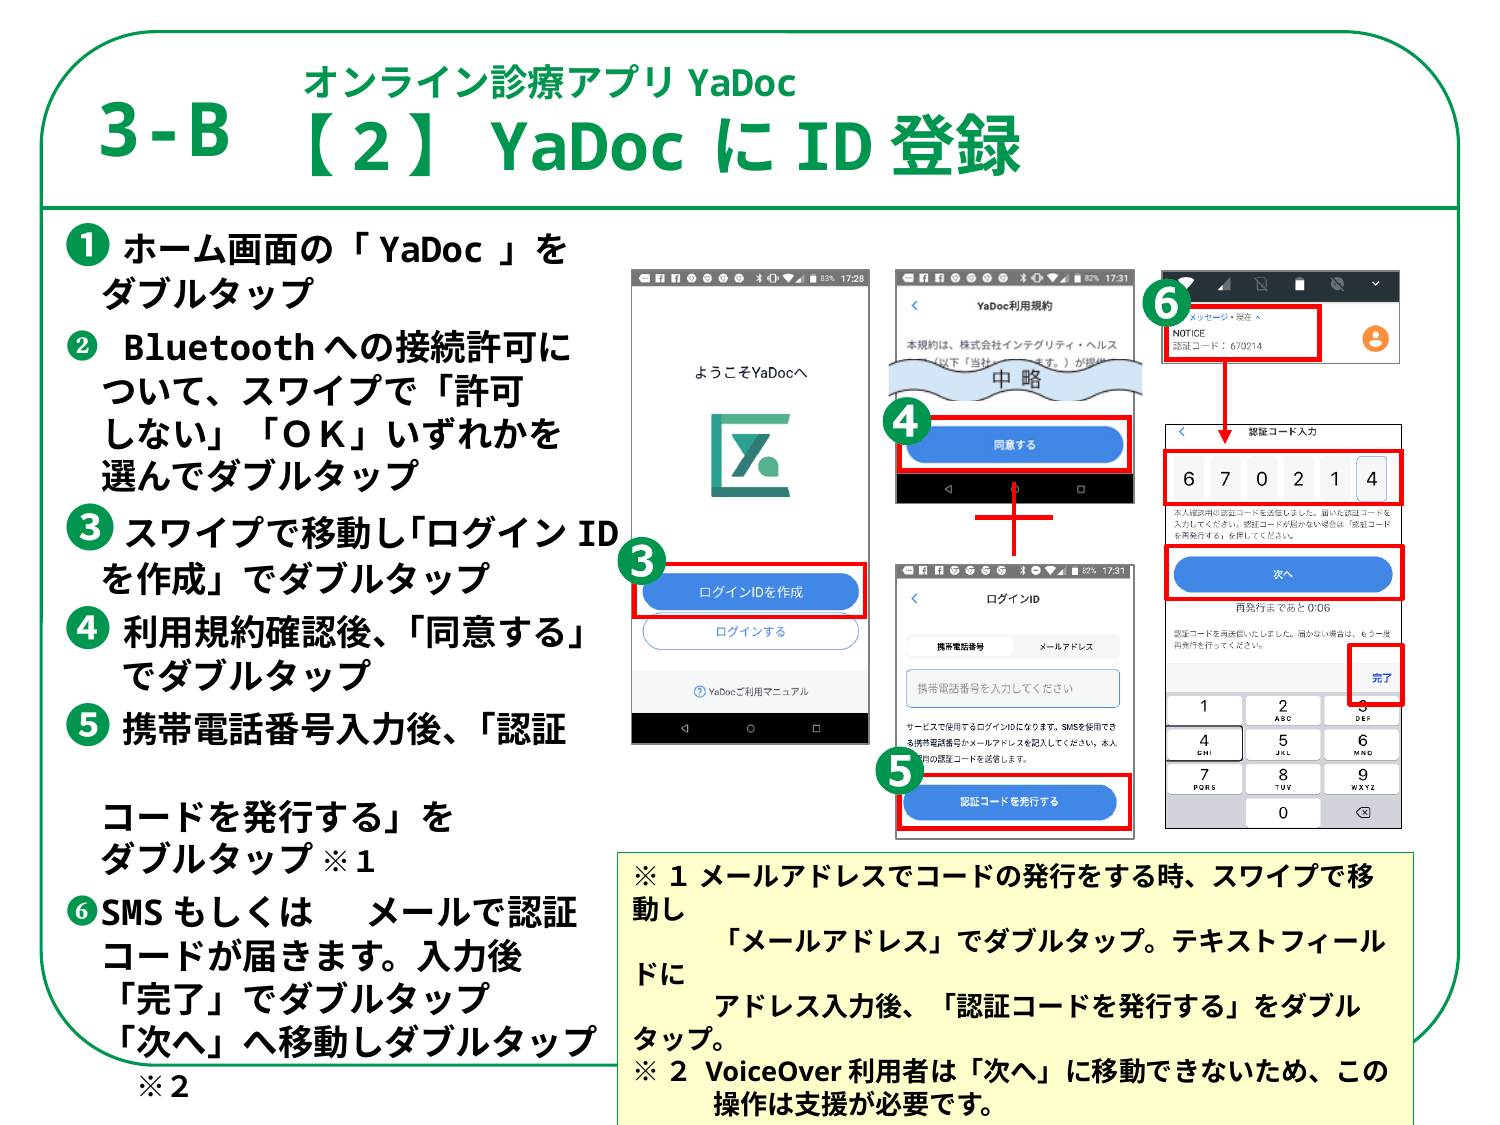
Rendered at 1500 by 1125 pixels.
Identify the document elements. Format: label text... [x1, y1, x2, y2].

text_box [1147, 278, 1192, 328]
picture [896, 565, 1134, 839]
text_box 3-B [82, 96, 254, 180]
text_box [875, 746, 925, 795]
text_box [882, 396, 932, 446]
text_box ❶ホーム画面の「YaDoc」を ダブルタップ ❷ Bluetoothへの接続許可に ついて、スワイプで「許可 しない」「ＯＫ」いずれかを 選んでダブルタップ ❸ スワイプで移動し｢ログインID を作成」でダブルタップ ❹ 利用規約確認後、｢同意する」 でダブルタップ ❺携帯電話番号入力後、｢認証 コードを発行する」を ダブルタップ ※１ ❻SMSもしくは メールで認証 コードが届きます。入力後 「完了」でダブルタップ 「次へ」へ移動しダブルタップ ※２ [63, 214, 627, 1105]
picture [1164, 424, 1402, 829]
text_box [888, 270, 1143, 557]
text_box ※１ メールアドレスでコードの発行をする時、スワイプで移動し 「メールアドレス」でダブルタップ。テキストフィールドに アドレス入力後、「認証コードを発行する」をダブルタップ。 ※２ VoiceOver利用者は「次へ」に移動できないため、この 操作は支援が必要です。 [617, 852, 1414, 1125]
picture [1162, 271, 1400, 364]
text_box オンライン診療アプリYaDoc 【2】YaDocにID登録 [266, 36, 1095, 184]
picture [631, 270, 869, 744]
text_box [617, 536, 667, 586]
